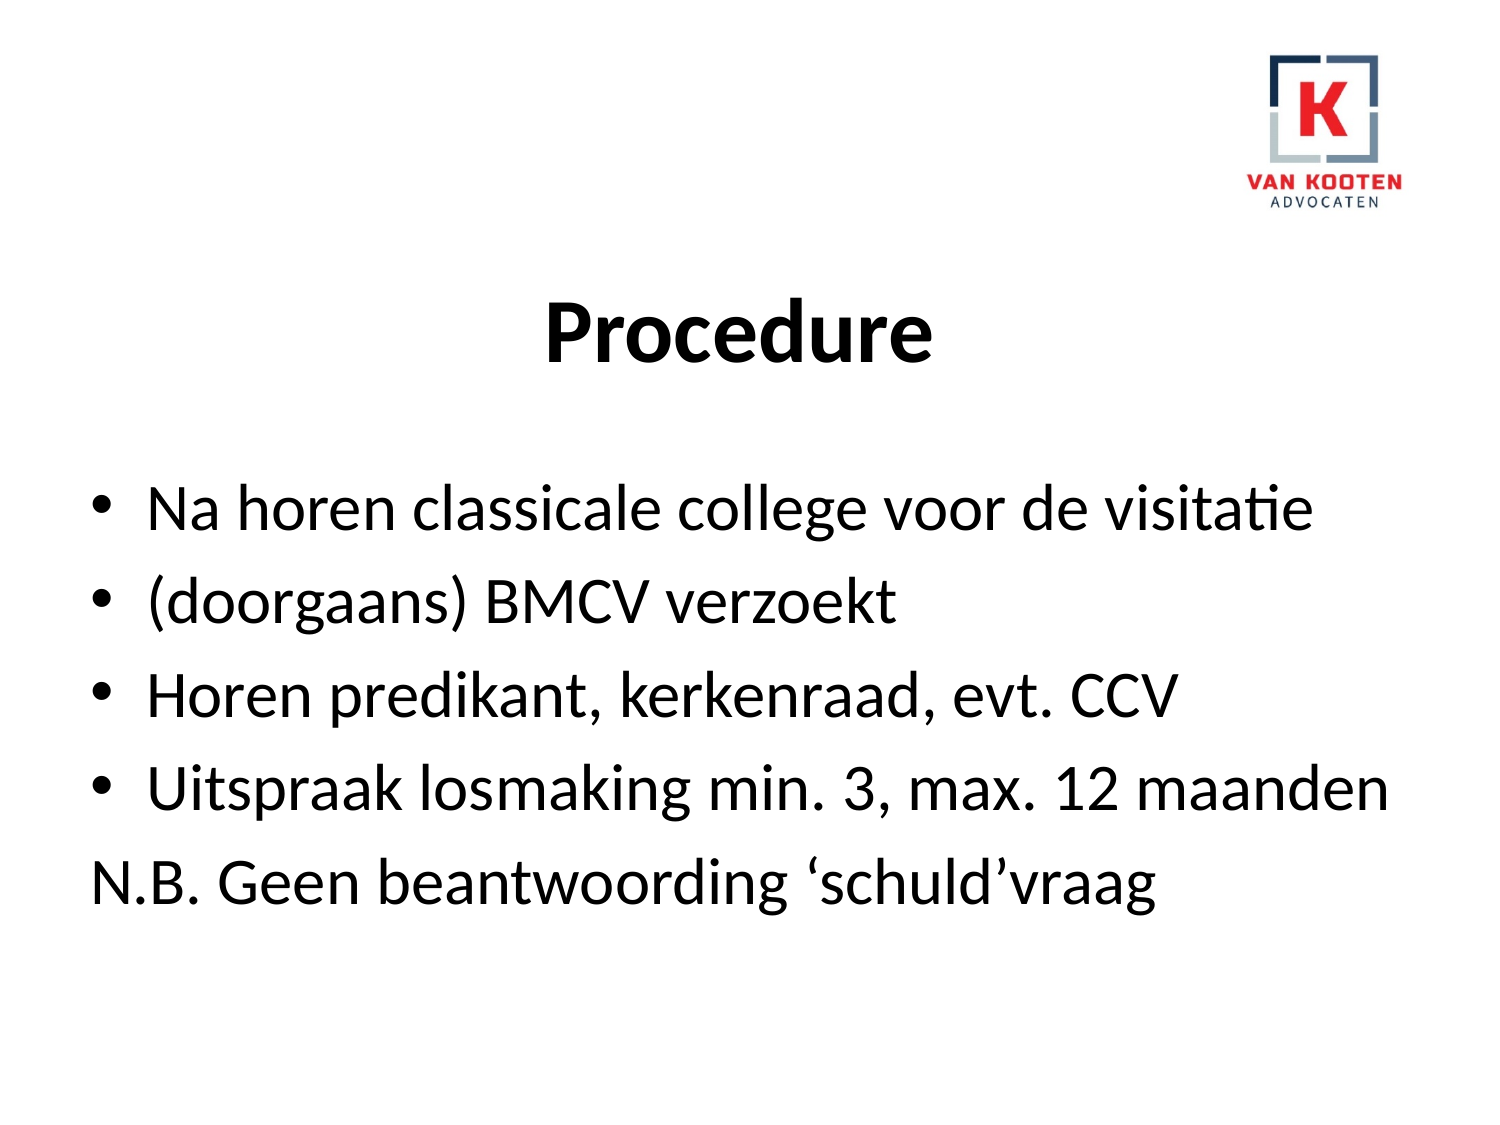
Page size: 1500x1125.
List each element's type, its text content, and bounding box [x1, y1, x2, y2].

picture [1222, 30, 1424, 232]
list Na horen classicale college voor de visitatie (doorgaans) BMCV verzoekt Horen predikant, kerkenraad, evt. CCV Uitspraak losmaking min. 3, max. 12 maanden N.B. Geen beantwoording ‘schuld’vraag [75, 456, 1436, 1005]
title Procedure [64, 231, 1415, 420]
